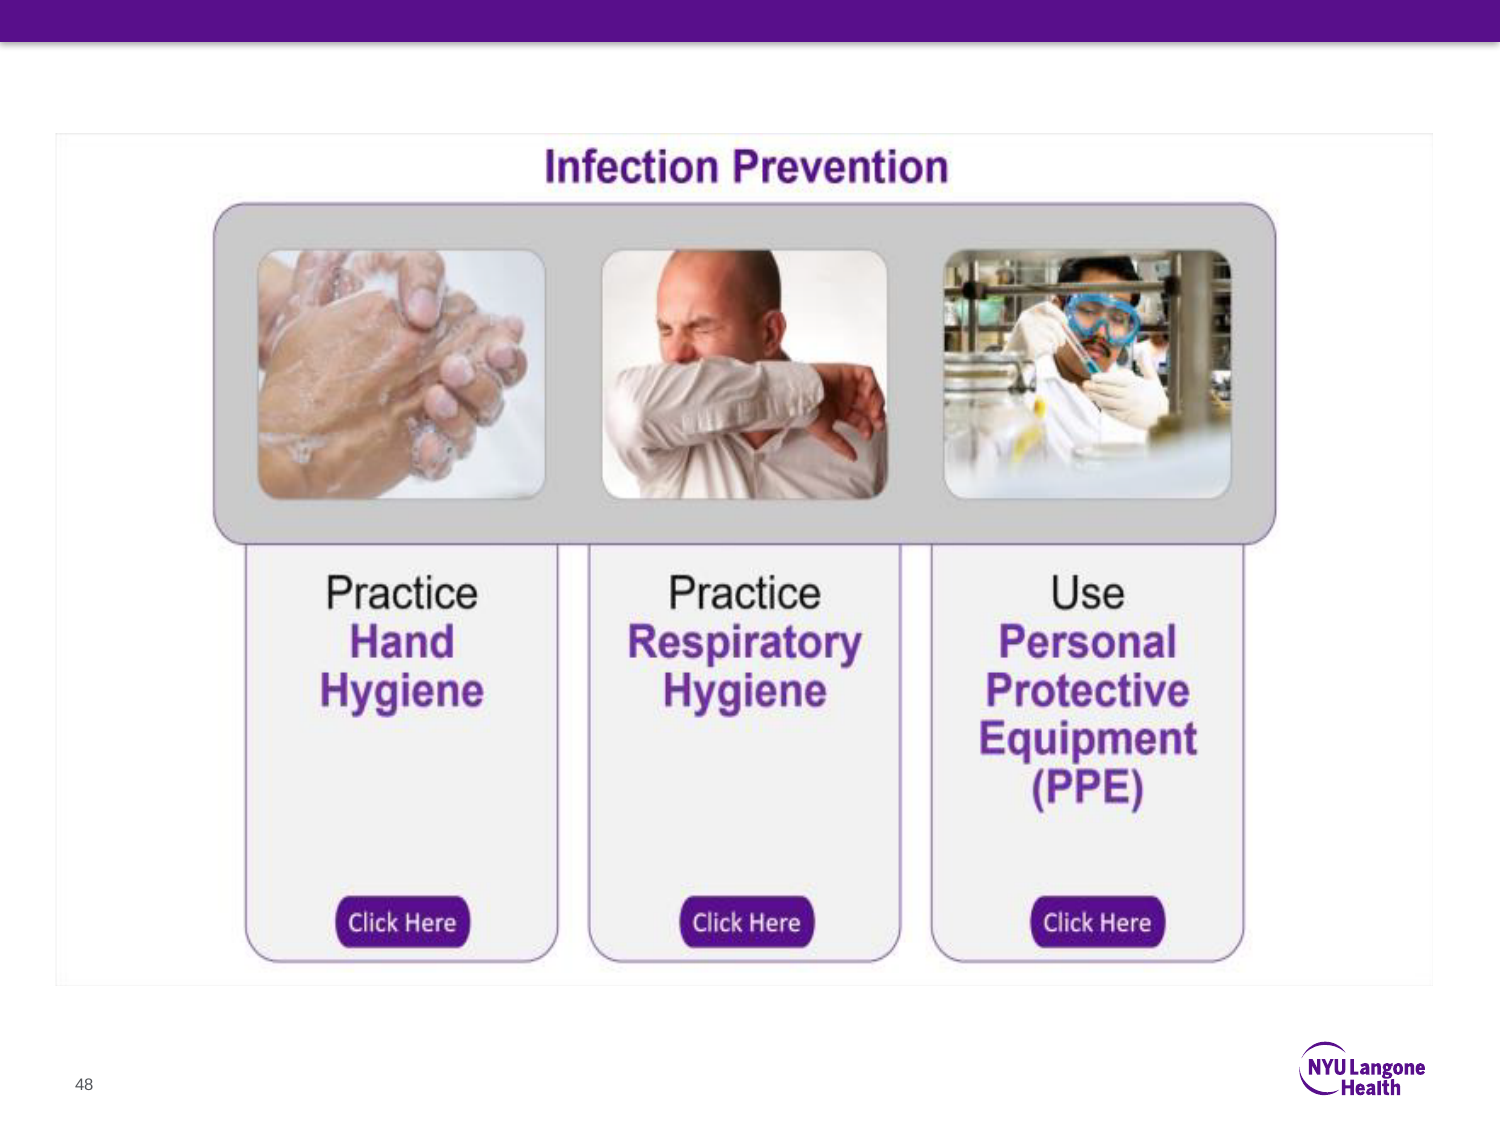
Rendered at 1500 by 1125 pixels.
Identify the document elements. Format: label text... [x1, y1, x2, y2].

slide_number 48 [75, 1073, 117, 1094]
picture [55, 133, 1434, 986]
